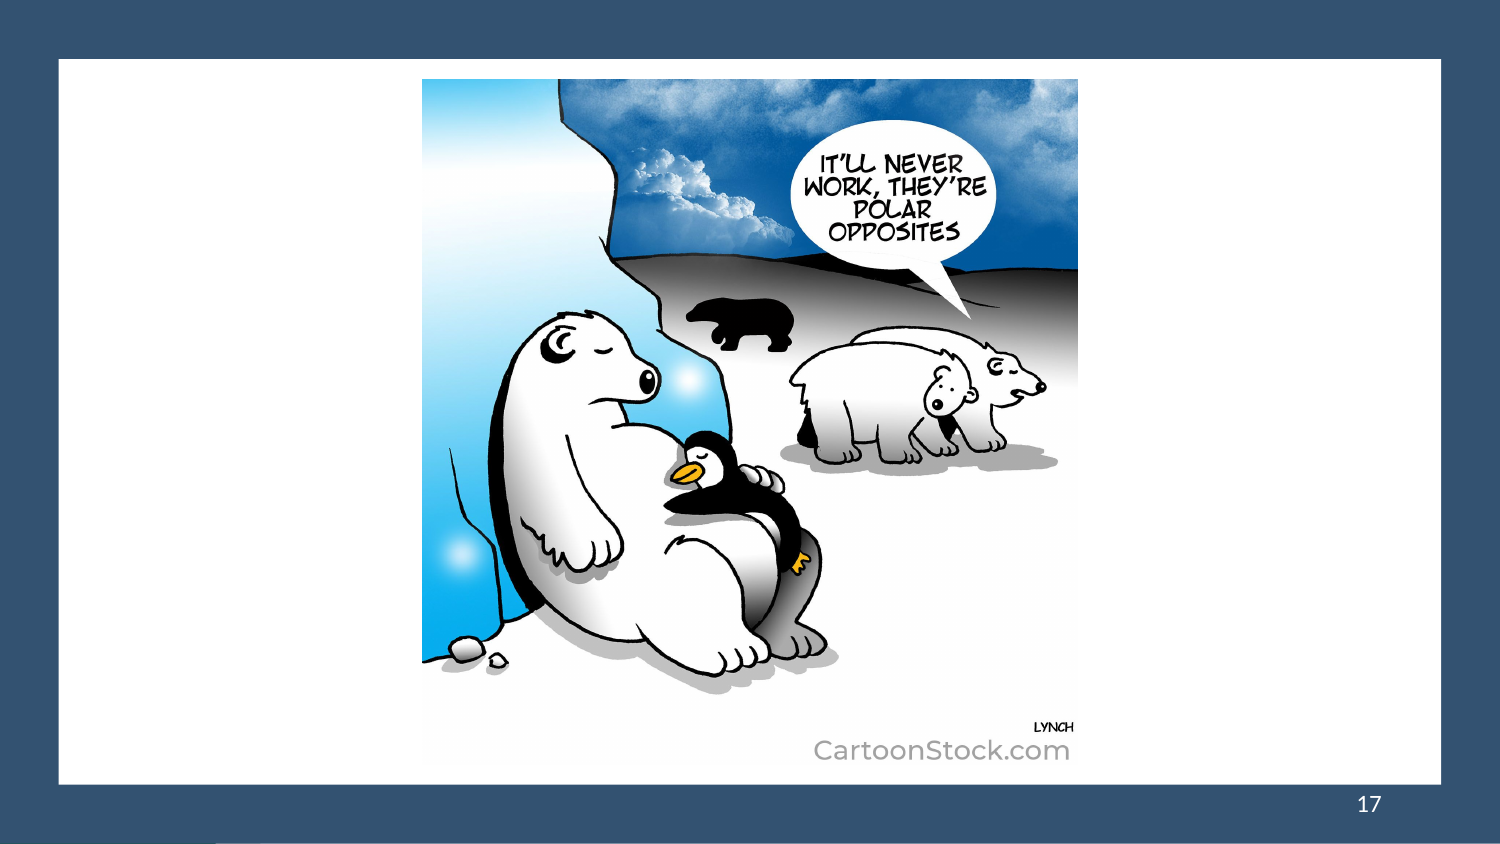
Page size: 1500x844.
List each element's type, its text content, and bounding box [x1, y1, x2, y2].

text_box [0, 0, 1500, 844]
picture [422, 79, 1078, 765]
text_box [58, 58, 1442, 786]
slide_number 17 [1059, 782, 1397, 827]
